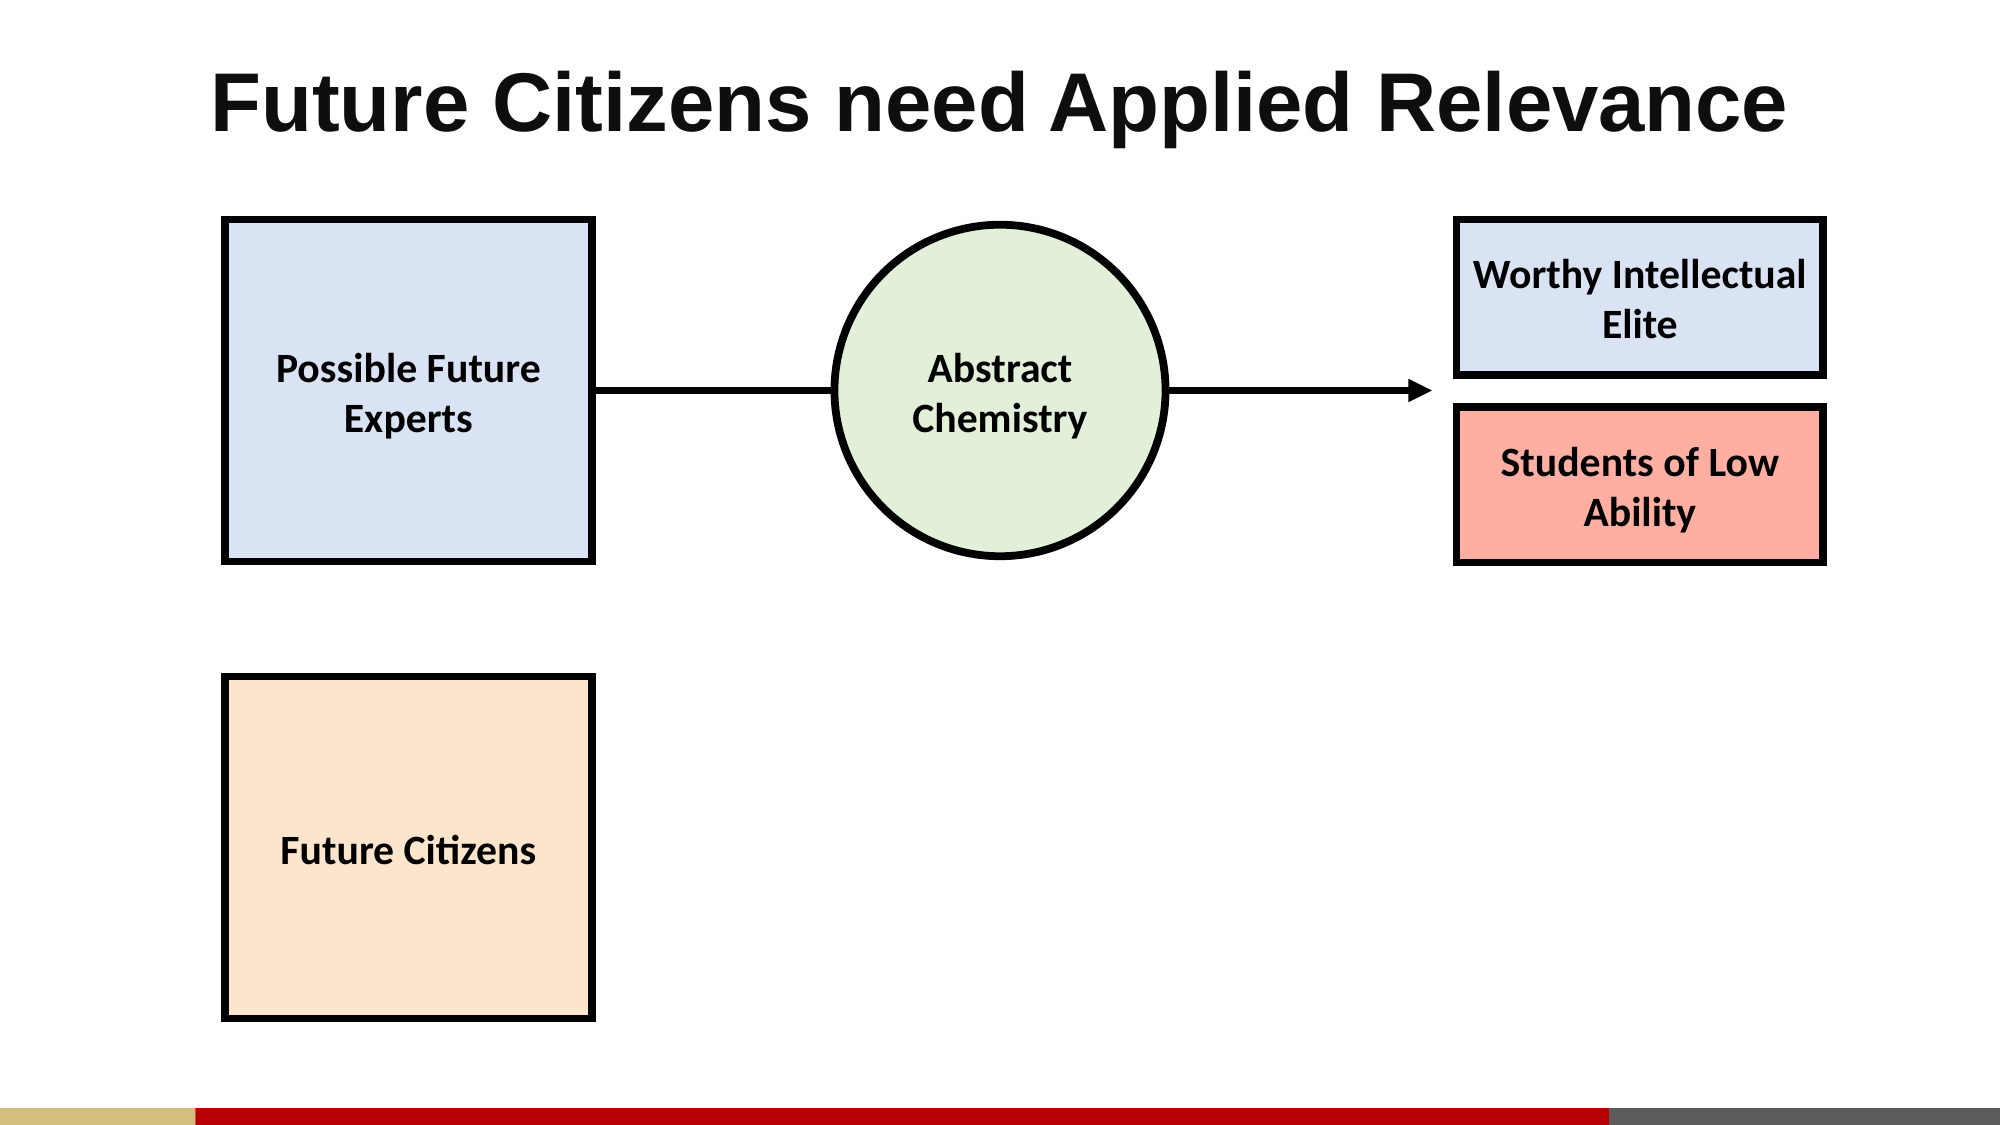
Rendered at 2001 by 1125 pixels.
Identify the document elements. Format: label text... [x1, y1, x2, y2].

text_box Future Citizens [224, 675, 593, 1019]
title Future Citizens need Applied Relevance [0, 0, 2000, 213]
text_box Worthy Intellectual Elite [1456, 218, 1824, 376]
text_box Abstract Chemistry [833, 223, 1167, 558]
text_box Possible Future Experts [224, 218, 593, 562]
text_box Students of Low Ability [1456, 406, 1824, 563]
